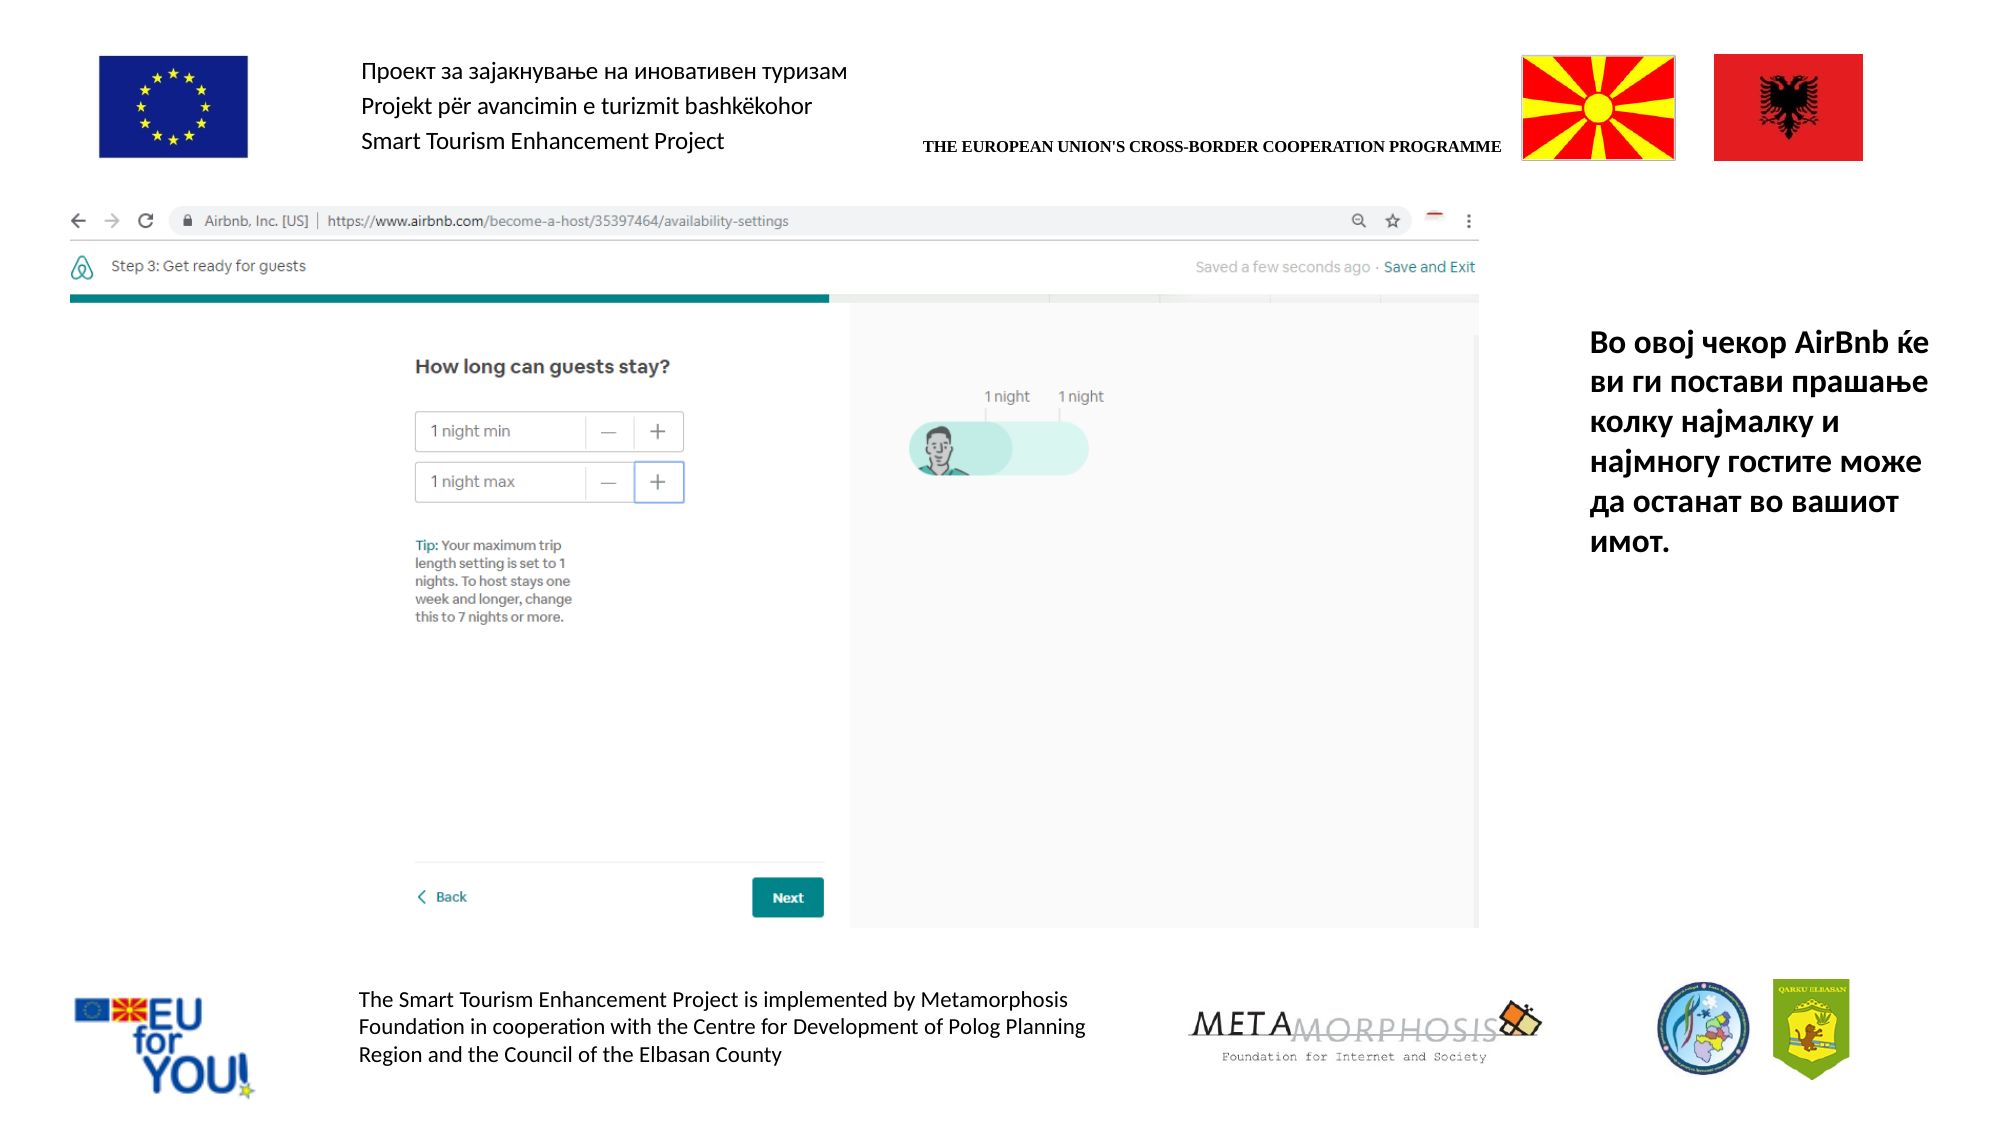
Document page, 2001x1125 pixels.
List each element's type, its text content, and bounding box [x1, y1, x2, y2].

picture [70, 206, 1479, 928]
picture [1713, 54, 1863, 162]
text_box Во овој чекор AirBnb ќе ви ги постави прашање колку најмалку и најмногу гостите може да останат во вашиот имот. [1575, 312, 1951, 567]
text_box THE EUROPEAN UNION'S CROSS-BORDER COOPERATION PROGRAMME [907, 128, 1518, 163]
picture [1174, 978, 1558, 1074]
text_box The Smart Tourism Enhancement Project is implemented by Metamorphosis Foundation in cooperation with the Centre for Development of Polog Planning Region and the Council of the Elbasan County [344, 976, 1139, 1075]
picture [96, 53, 250, 161]
picture [1521, 54, 1676, 161]
text_box Проект за зајакнување на иновативен туризам Projekt për avancimin e turizmit bashkëkohor Smart Tourism Enhancement Project [361, 54, 885, 164]
picture [1642, 978, 1763, 1078]
picture [1772, 978, 1850, 1081]
picture [39, 978, 279, 1107]
